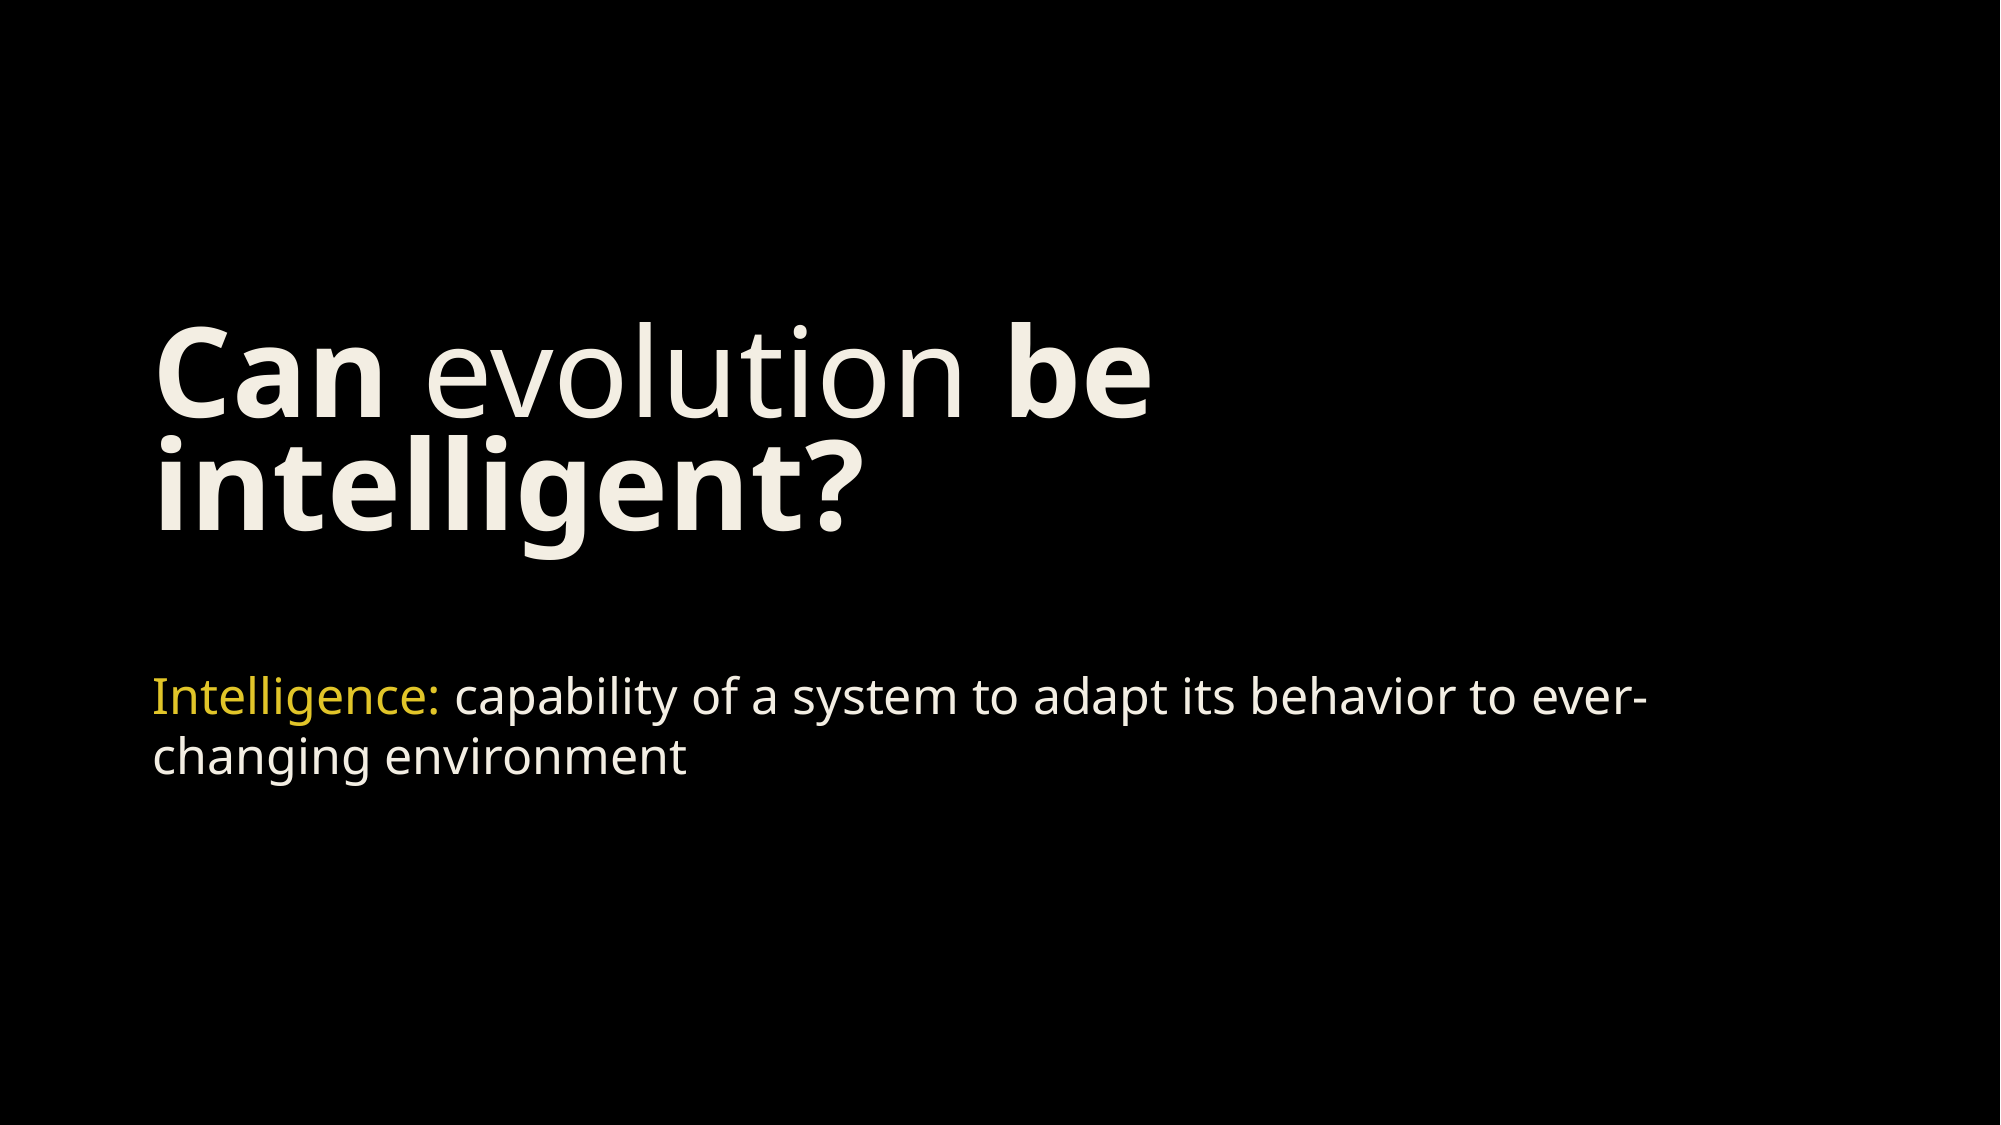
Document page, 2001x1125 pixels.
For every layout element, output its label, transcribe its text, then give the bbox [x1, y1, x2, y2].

text_box Can evolution be intelligent? [137, 320, 1863, 613]
text_box Intelligence: capability of a system to adapt its behavior to ever-changing environment [137, 656, 1863, 881]
